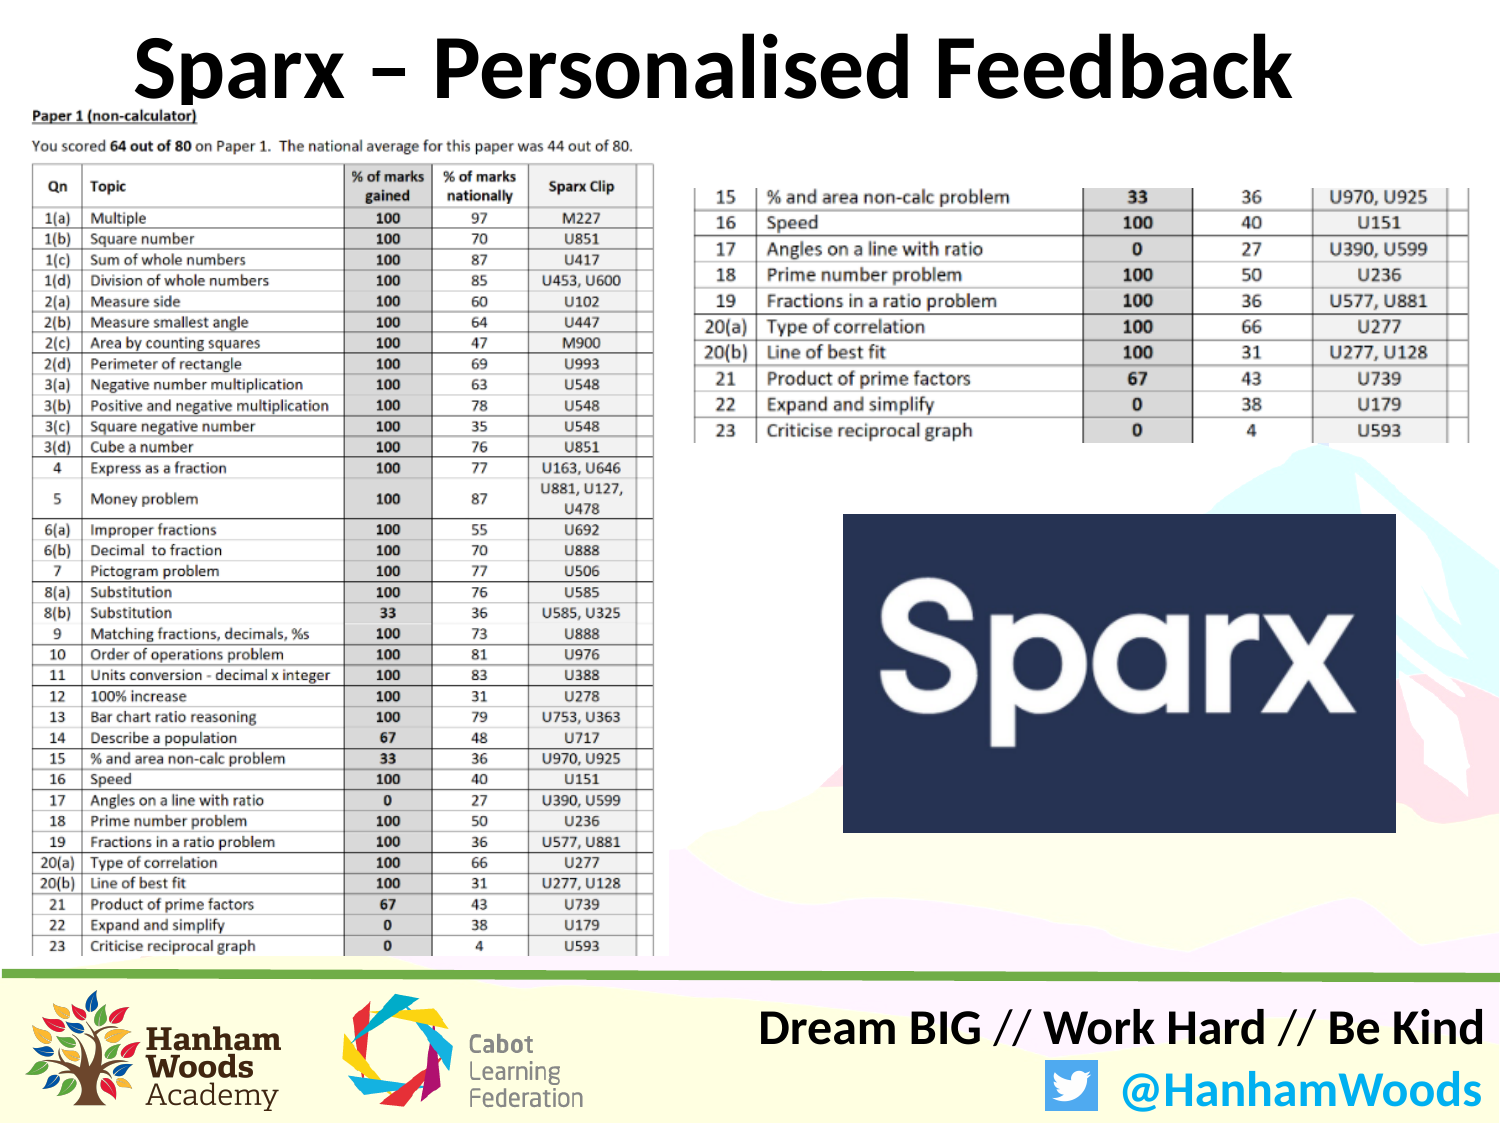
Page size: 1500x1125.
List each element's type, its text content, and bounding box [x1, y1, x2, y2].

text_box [1, 973, 1500, 978]
picture [0, 62, 1499, 1123]
text_box Sparx – Personalised Feedback [118, 0, 1500, 125]
